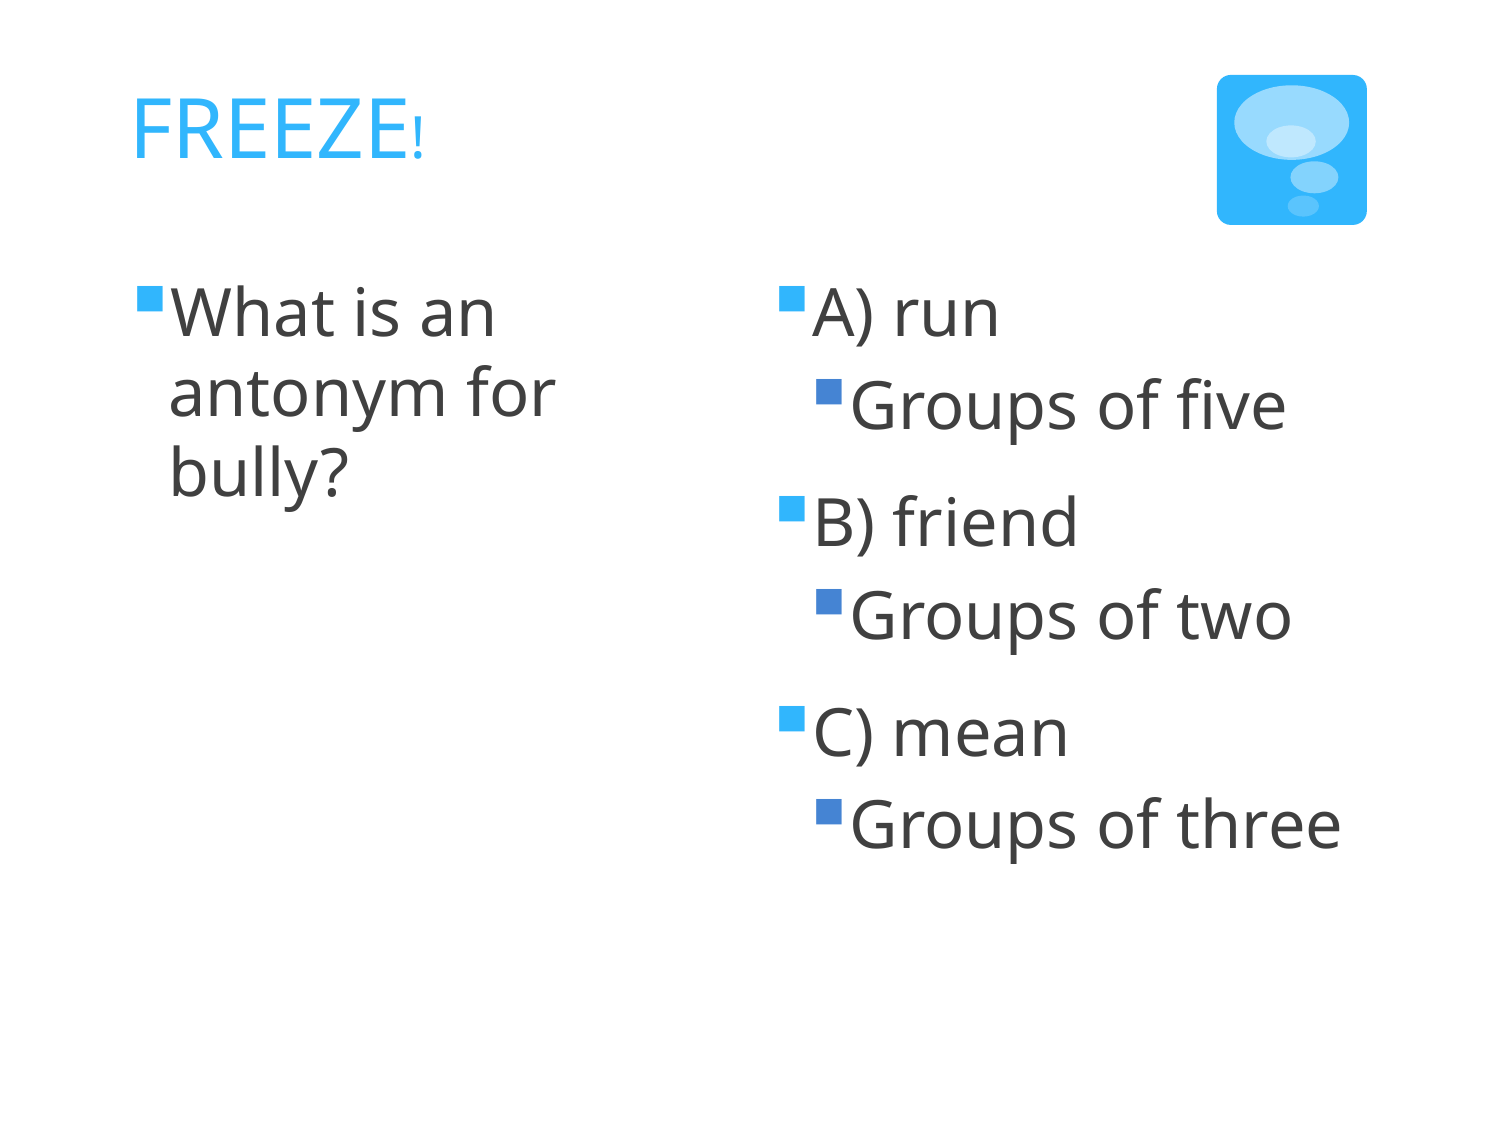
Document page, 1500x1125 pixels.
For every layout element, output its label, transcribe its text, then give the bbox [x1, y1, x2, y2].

list What is an antonym for bully? [123, 262, 731, 1005]
list A) run Groups of five B) friend Groups of two C) mean Groups of three [764, 262, 1373, 1005]
title FREEZE! [122, 36, 910, 183]
